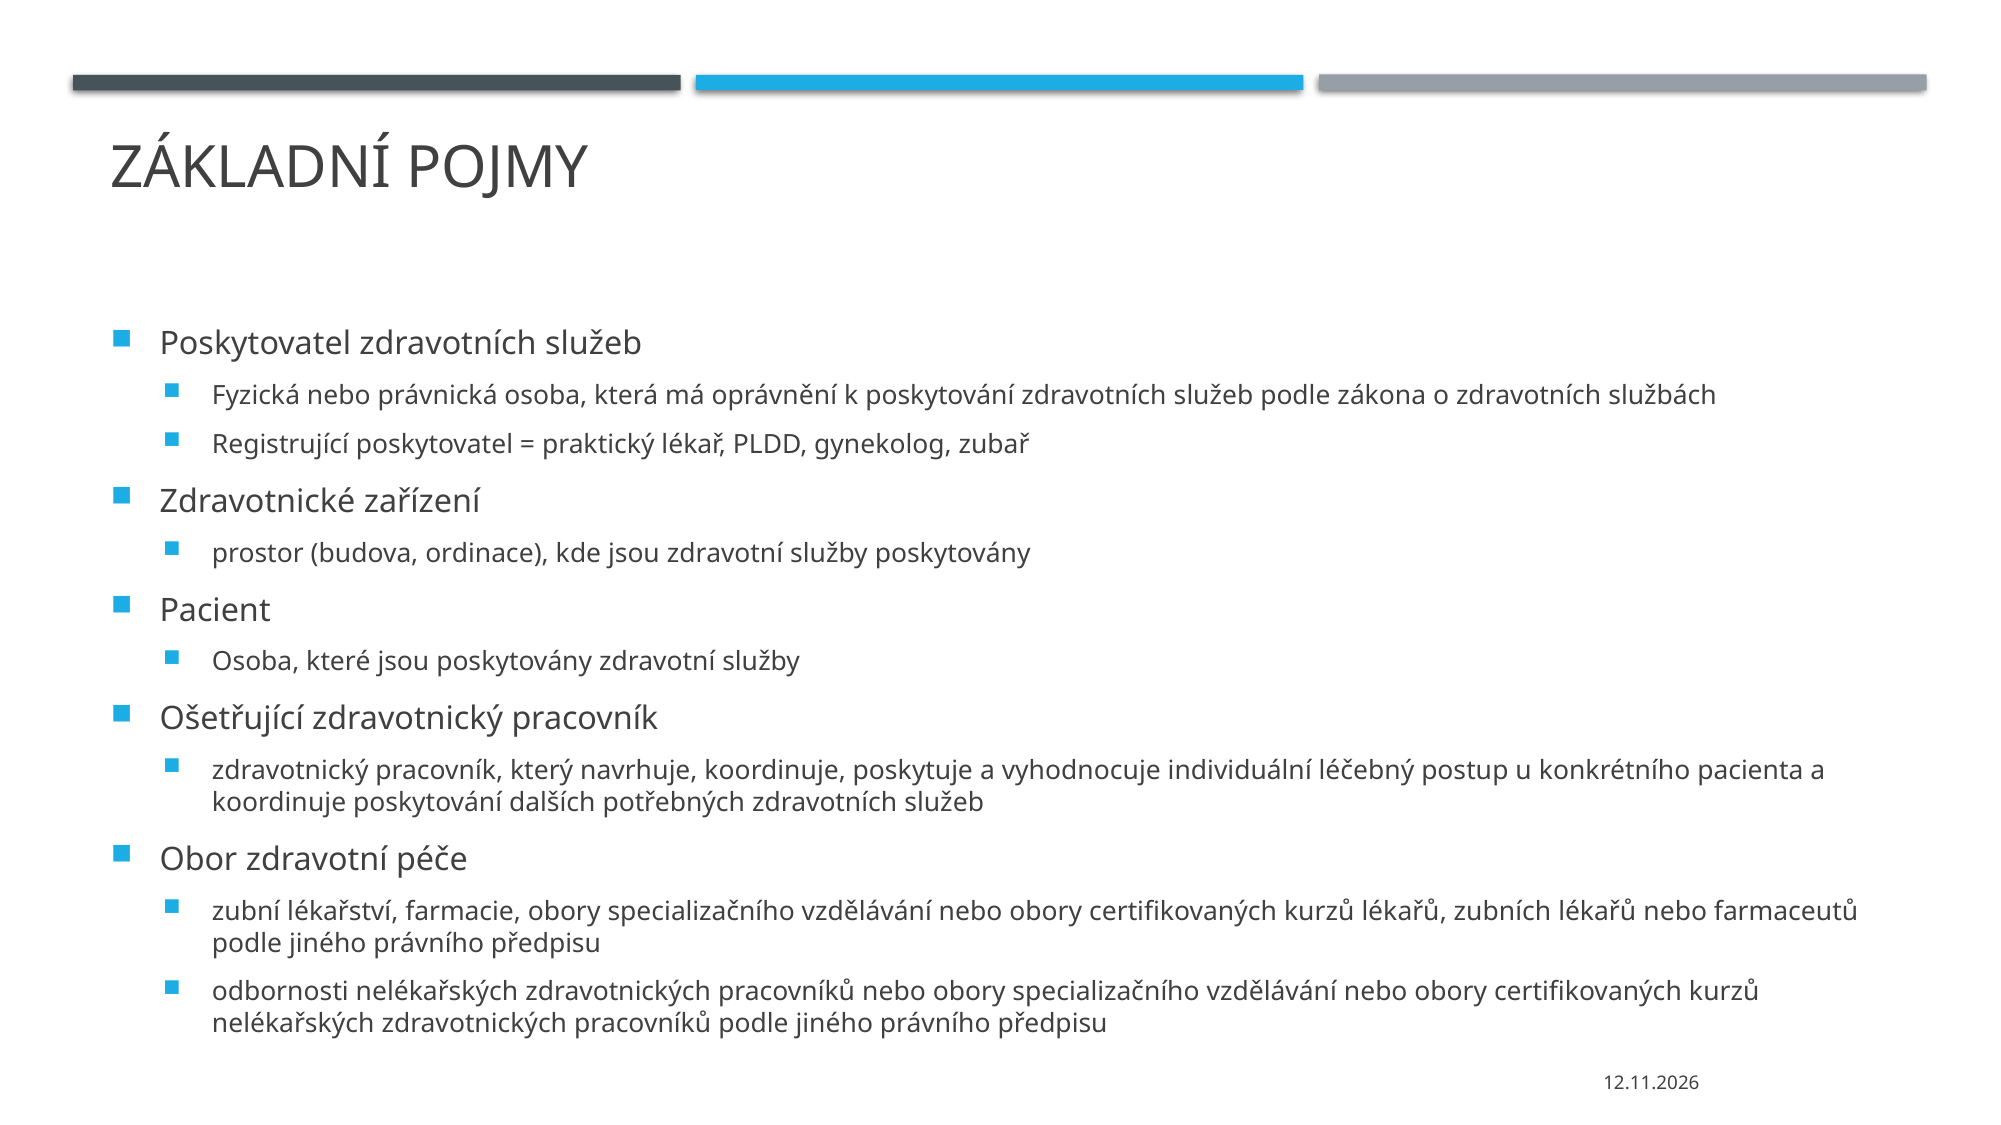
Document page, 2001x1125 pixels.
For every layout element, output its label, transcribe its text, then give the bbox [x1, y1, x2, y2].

list Poskytovatel zdravotních služeb Fyzická nebo právnická osoba, která má oprávnění k poskytování zdravotních služeb podle zákona o zdravotních službách Registrující poskytovatel = praktický lékař, PLDD, gynekolog, zubař Zdravotnické zařízení prostor (budova, ordinace), kde jsou zdravotní služby poskytovány Pacient Osoba, které jsou poskytovány zdravotní služby Ošetřující zdravotnický pracovník zdravotnický pracovník, který navrhuje, koordinuje, poskytuje a vyhodnocuje individuální léčebný postup u konkrétního pacienta a koordinuje poskytování dalších potřebných zdravotních služeb Obor zdravotní péče zubní lékařství, farmacie, obory specializačního vzdělávání nebo obory certifikovaných kurzů lékařů, zubních lékařů nebo farmaceutů podle jiného právního předpisu odbornosti nelékařských zdravotnických pracovníků nebo obory specializačního vzdělávání nebo obory certifikovaných kurzů nelékařských zdravotnických pracovníků podle jiného právního předpisu [95, 311, 1905, 1054]
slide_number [1247, 1053, 1715, 1114]
title Základní pojmy [95, 115, 1905, 208]
